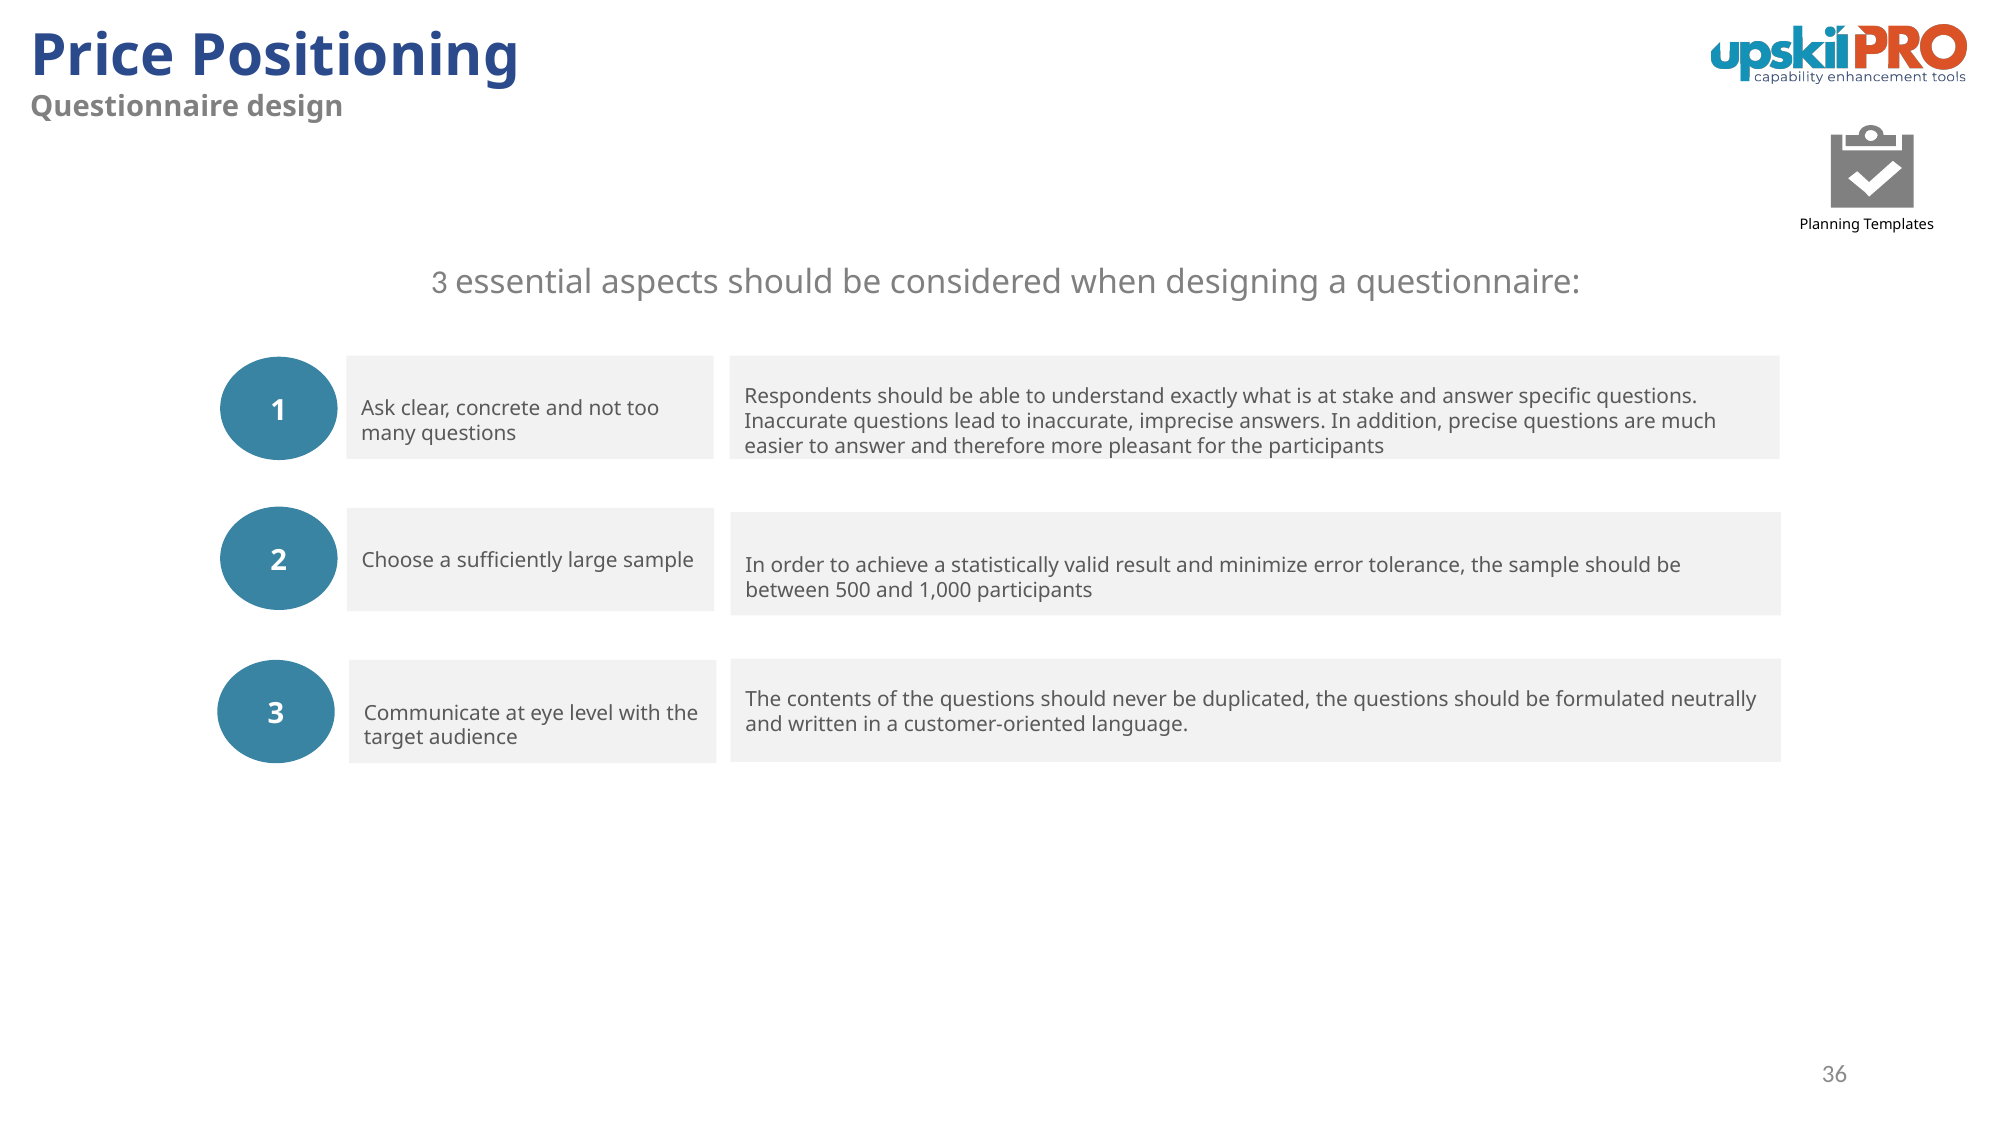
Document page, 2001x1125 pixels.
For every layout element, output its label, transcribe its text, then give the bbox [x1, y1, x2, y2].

text_box Price Positioning Questionnaire design [15, 10, 1595, 130]
text_box 3 [217, 659, 335, 764]
text_box 3 essential aspects should be considered when designing a questionnaire: [244, 172, 1770, 308]
slide_number 36 [1412, 1042, 1863, 1103]
picture [1711, 24, 1967, 85]
text_box Respondents should be able to understand exactly what is at stake and answer specific questions. Inaccurate questions lead to inaccurate, imprecise answers. In addition, precise questions are much easier to answer and therefore more pleasant for the participants [728, 355, 1781, 460]
text_box 2 [220, 506, 338, 610]
text_box Communicate at eye level with the target audience [348, 659, 717, 764]
text_box In order to achieve a statistically valid result and minimize error tolerance, the sample should be between 500 and 1,000 participants [730, 511, 1782, 616]
text_box 1 [220, 356, 338, 461]
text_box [1781, 124, 1952, 241]
text_box The contents of the questions should never be duplicated, the questions should be formulated neutrally and written in a customer-oriented language. [730, 657, 1782, 763]
text_box Choose a sufficiently large sample [346, 507, 715, 612]
text_box Ask clear, concrete and not too many questions [345, 355, 715, 460]
